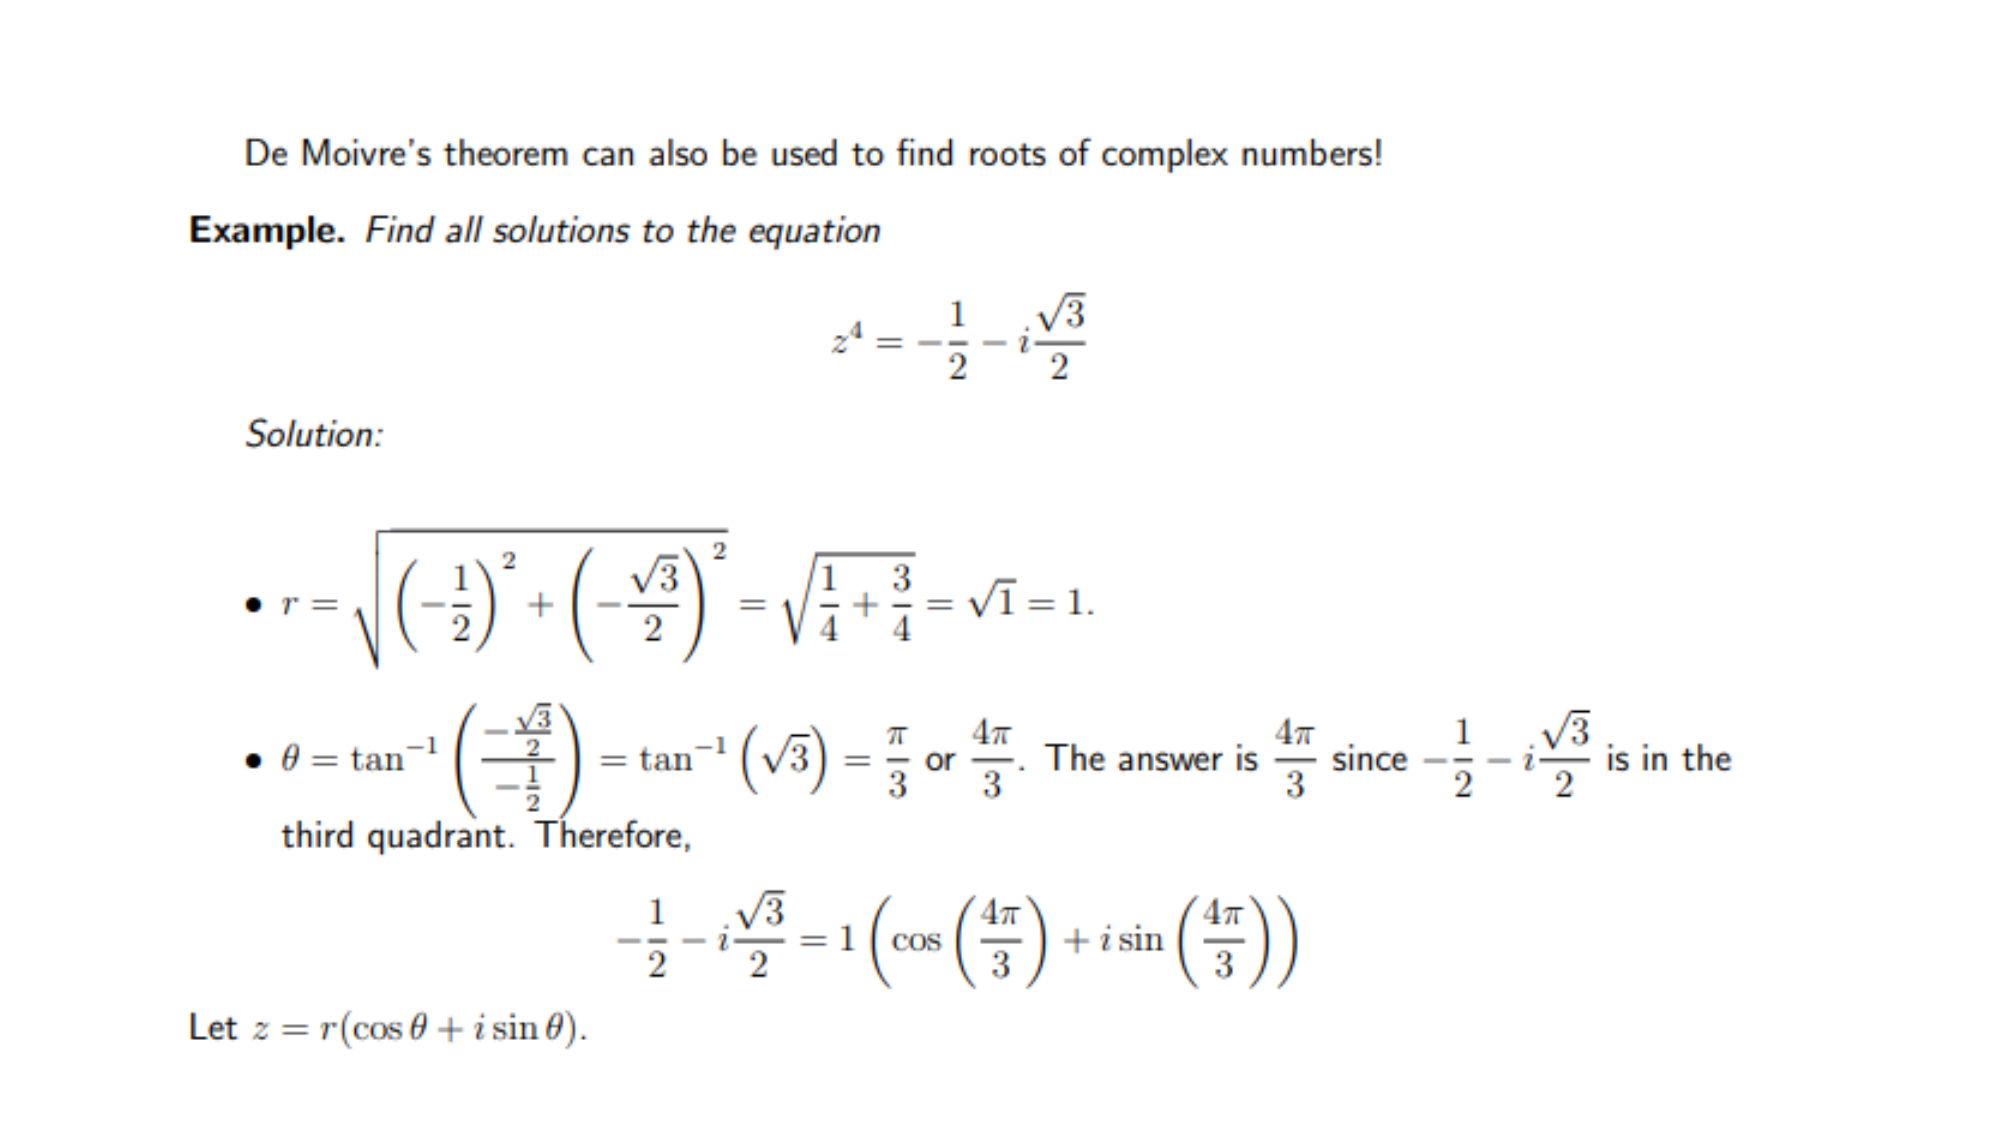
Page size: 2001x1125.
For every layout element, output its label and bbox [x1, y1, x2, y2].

picture [139, 105, 1785, 1064]
